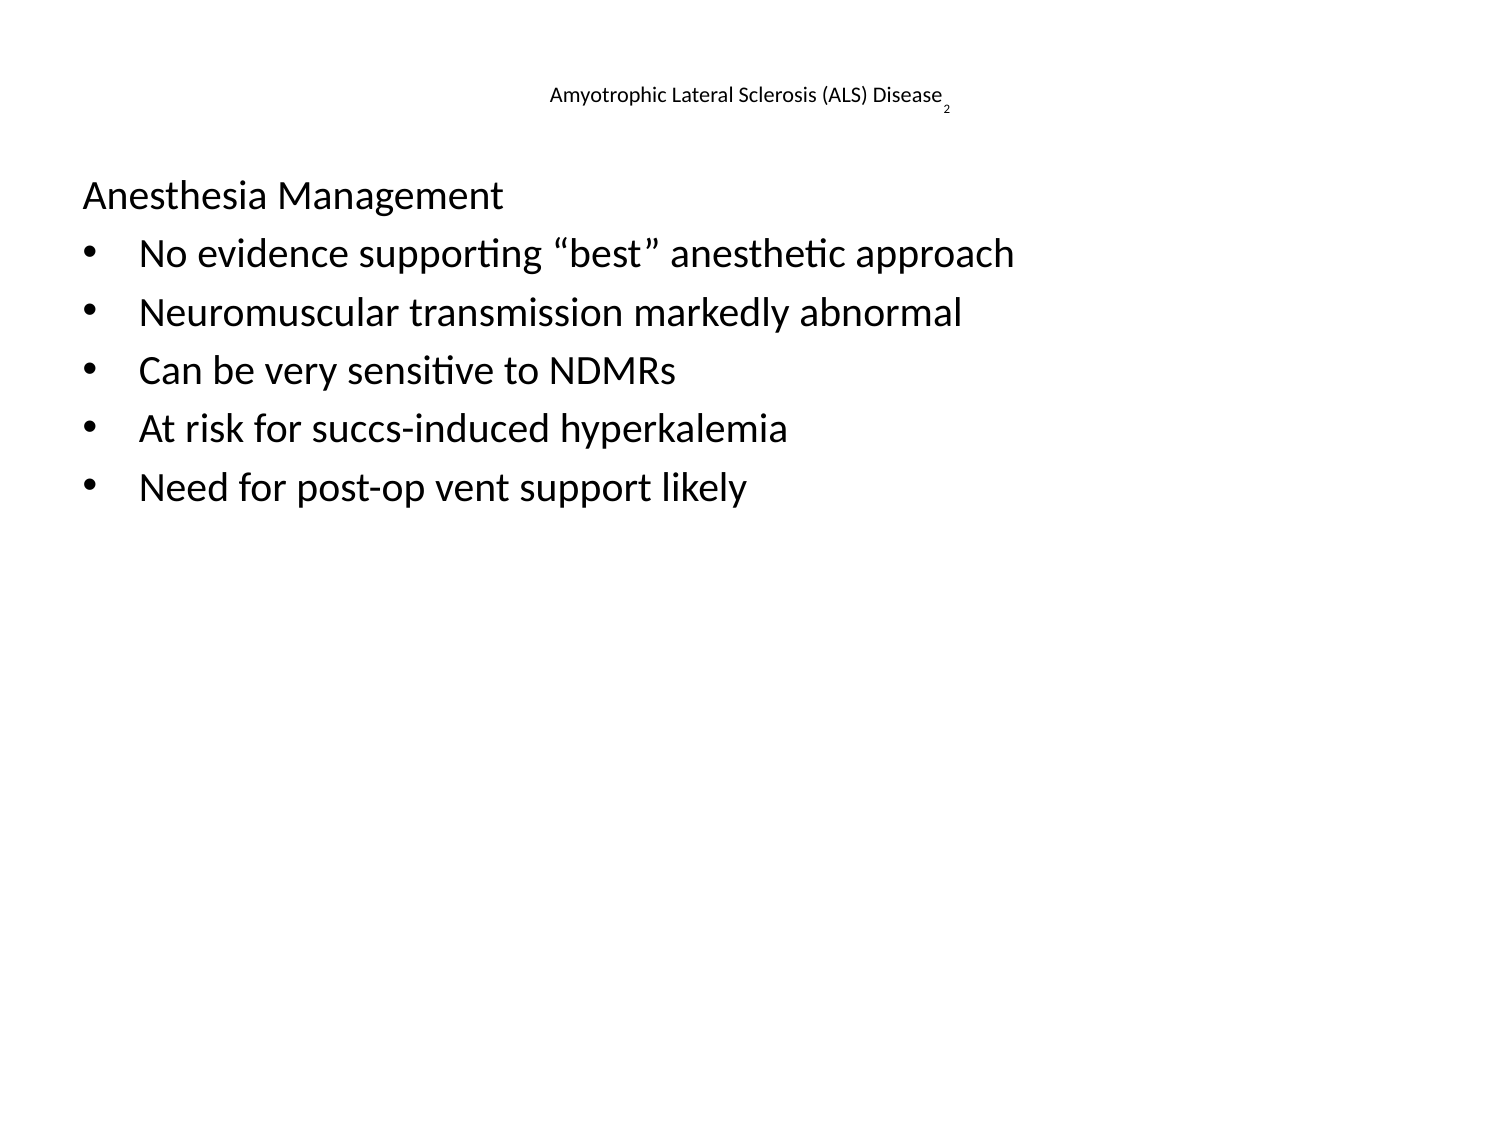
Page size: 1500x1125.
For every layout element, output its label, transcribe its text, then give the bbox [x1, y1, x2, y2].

list Anesthesia Management No evidence supporting “best” anesthetic approach Neuromuscular transmission markedly abnormal Can be very sensitive to NDMRs At risk for succs-induced hyperkalemia Need for post-op vent support likely [74, 159, 1426, 1006]
title Amyotrophic Lateral Sclerosis (ALS) Disease2 [74, 44, 1426, 159]
